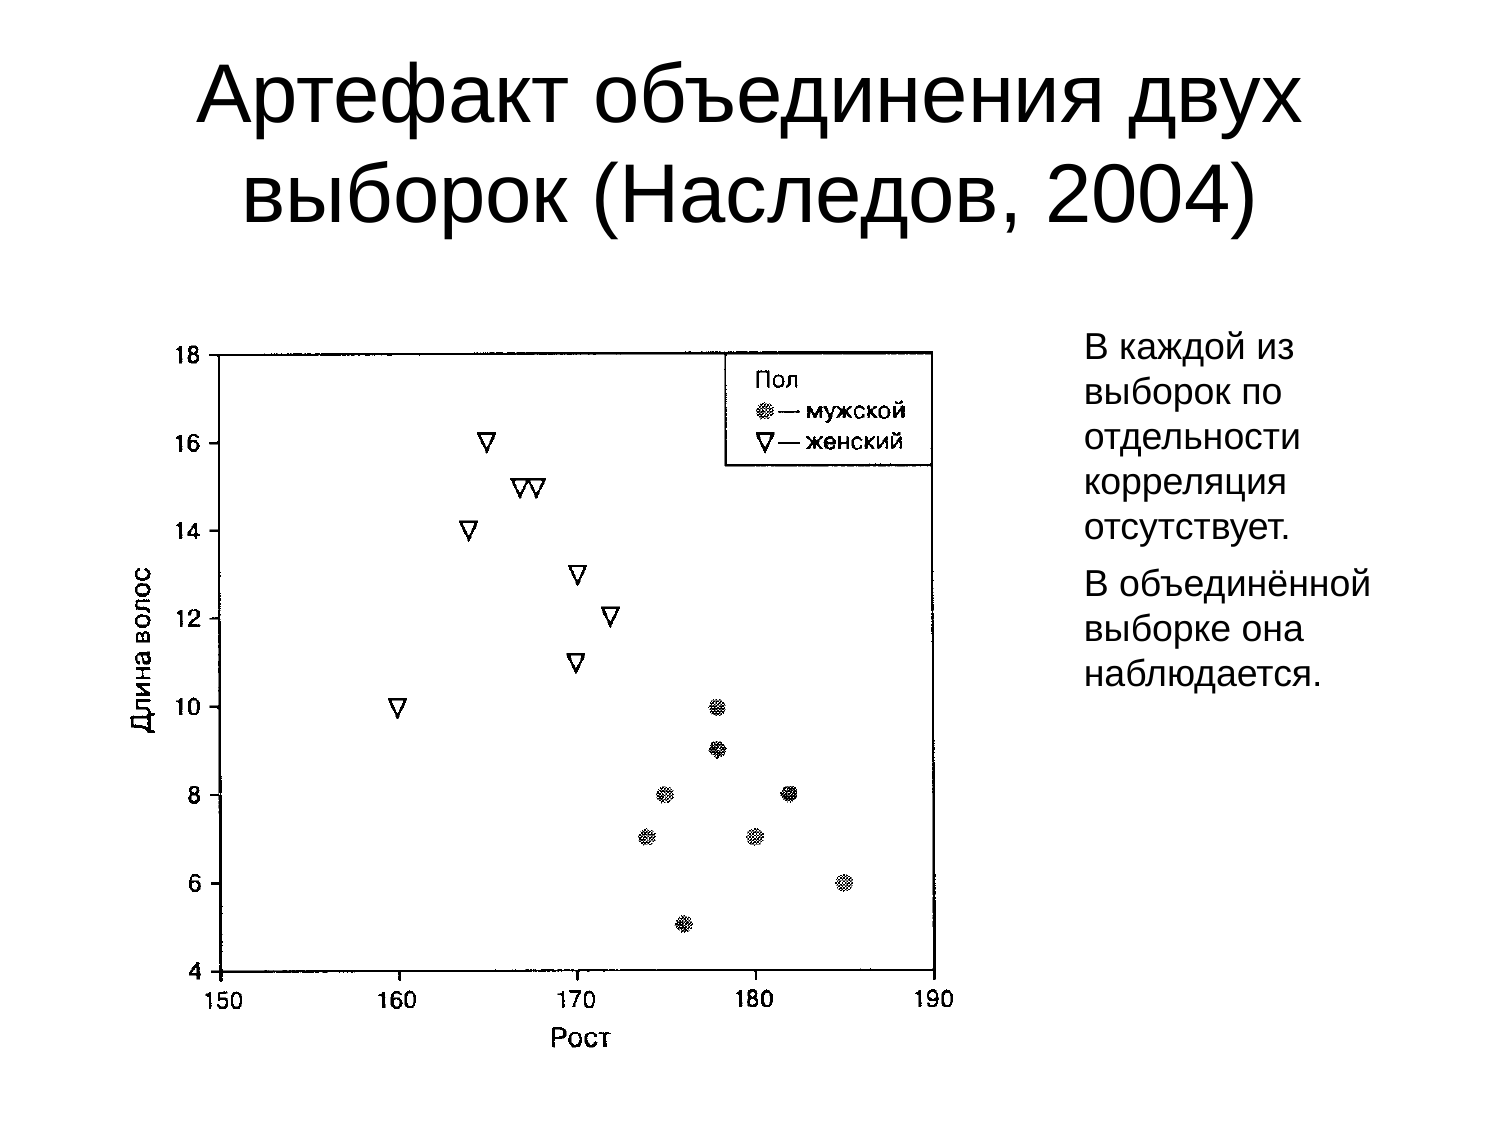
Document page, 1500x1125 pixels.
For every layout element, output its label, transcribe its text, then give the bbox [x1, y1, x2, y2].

title Артефакт объединения двух выборок (Наследов, 2004) [74, 44, 1426, 233]
text_box В каждой из выборок по отдельности корреляция отсутствует. В объединённой выборке она наблюдается. [1069, 314, 1412, 702]
picture [88, 314, 990, 1064]
